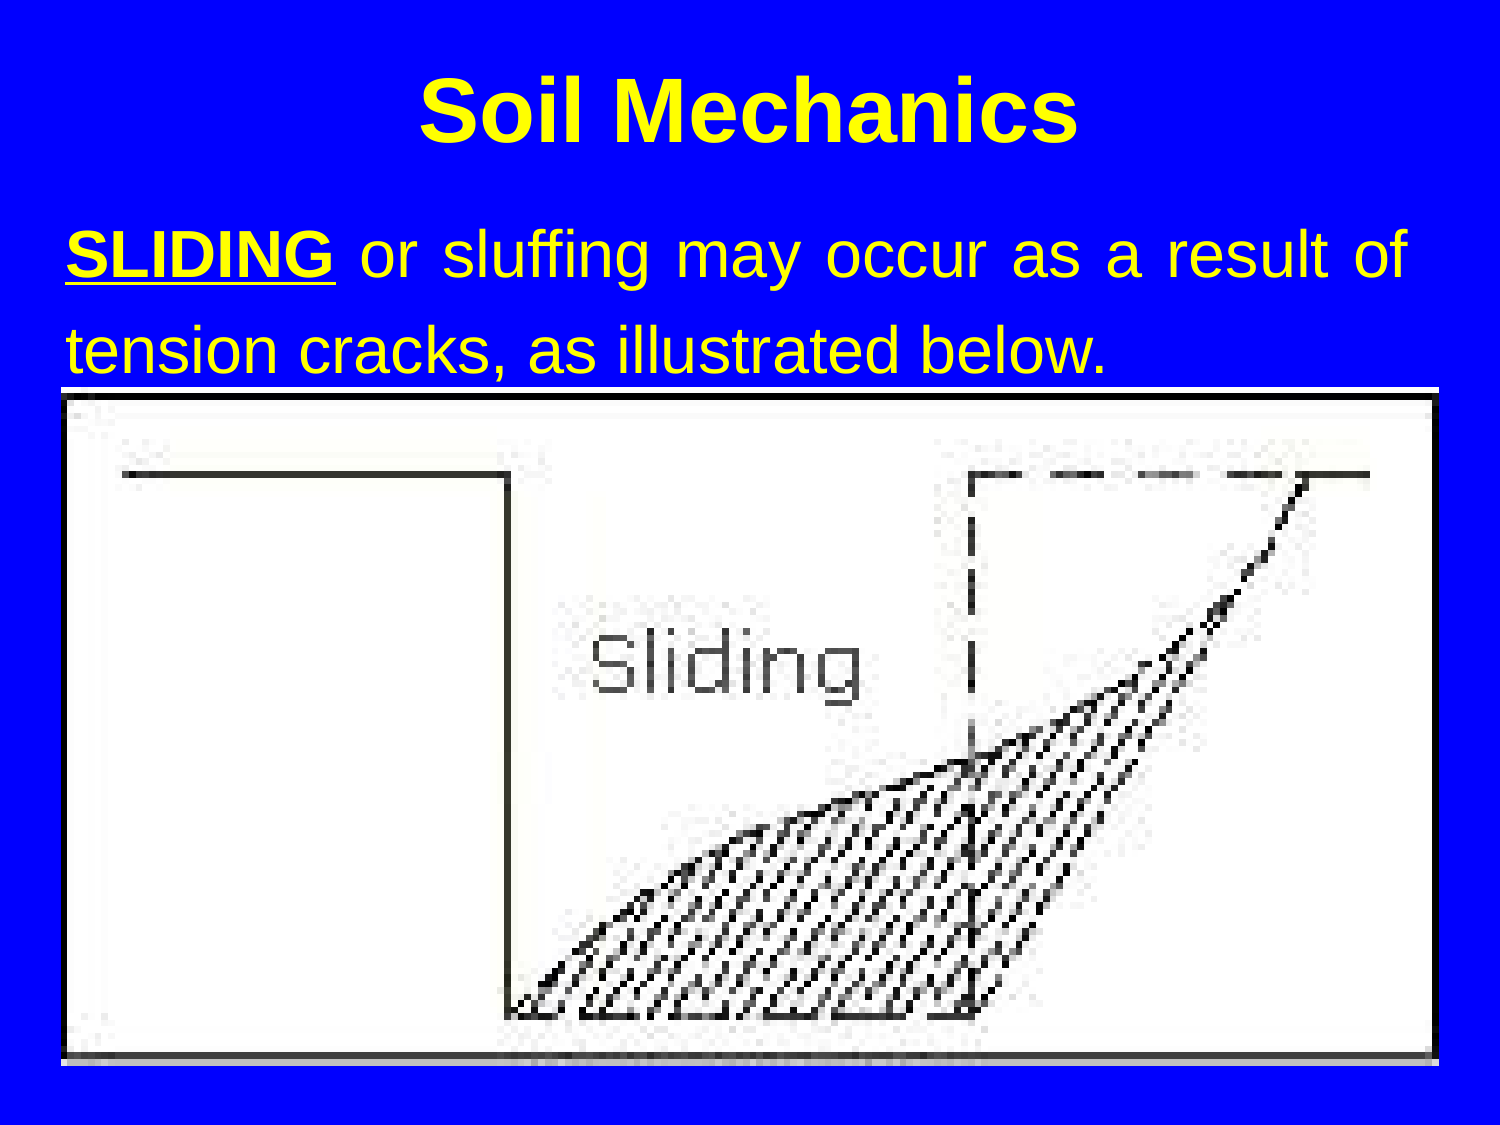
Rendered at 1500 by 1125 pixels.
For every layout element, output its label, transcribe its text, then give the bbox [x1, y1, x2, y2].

list SLIDING or sluffing may occur as a result of tension cracks, as illustrated below. [50, 187, 1425, 400]
picture [61, 387, 1439, 1067]
title Soil Mechanics [112, 37, 1388, 175]
